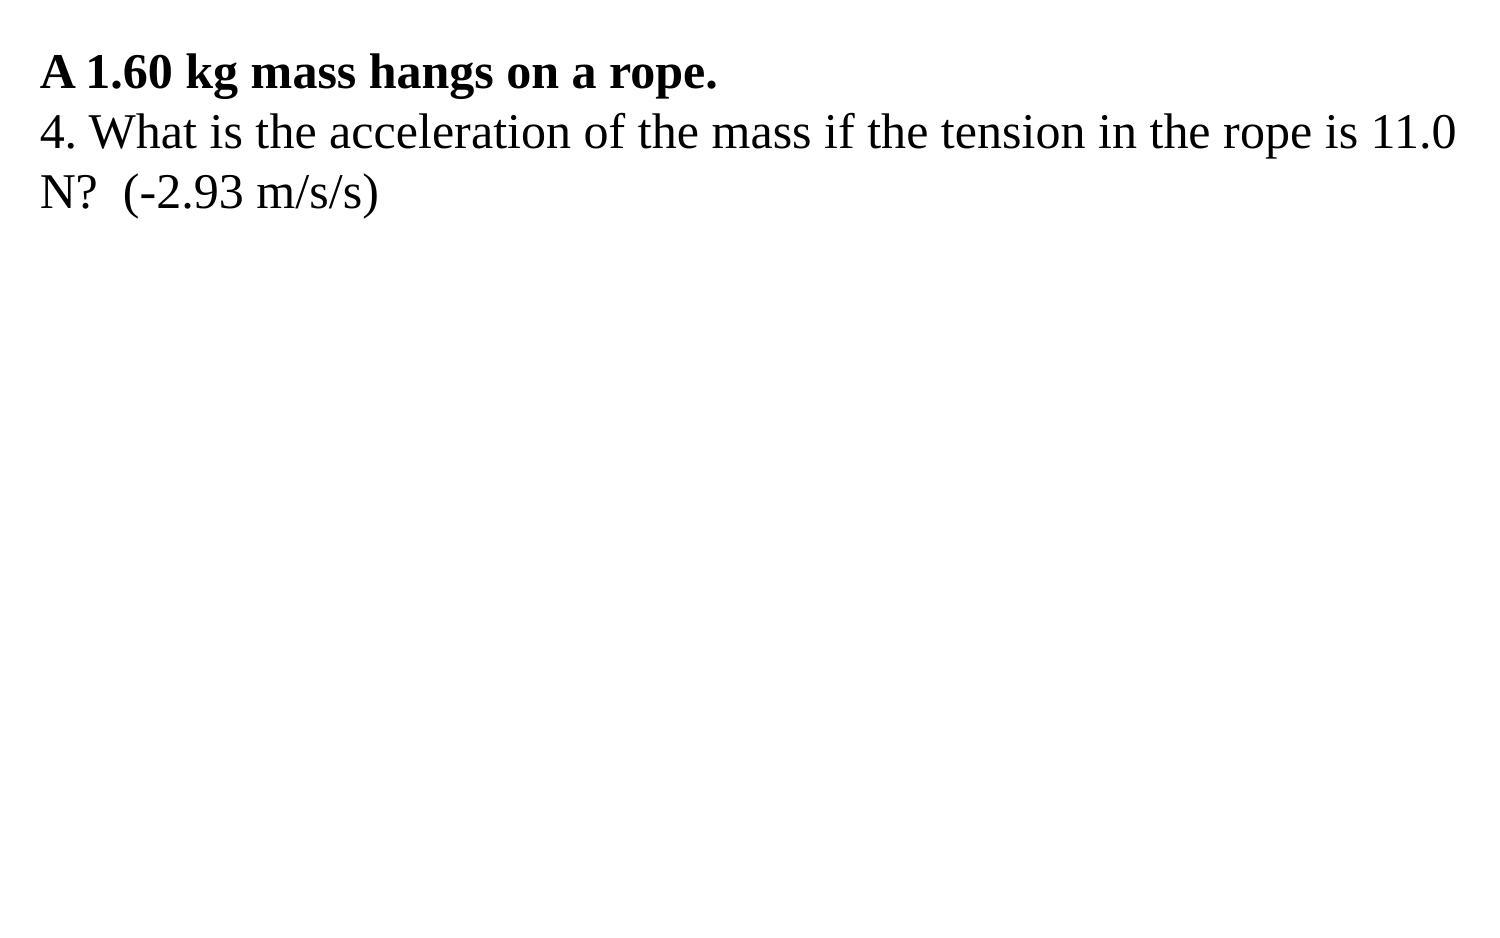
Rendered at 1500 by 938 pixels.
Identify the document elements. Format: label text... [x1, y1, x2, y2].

text_box A 1.60 kg mass hangs on a rope. 4. What is the acceleration of the mass if the tension in the rope is 11.0 N? (-2.93 m/s/s) [24, 31, 1475, 286]
